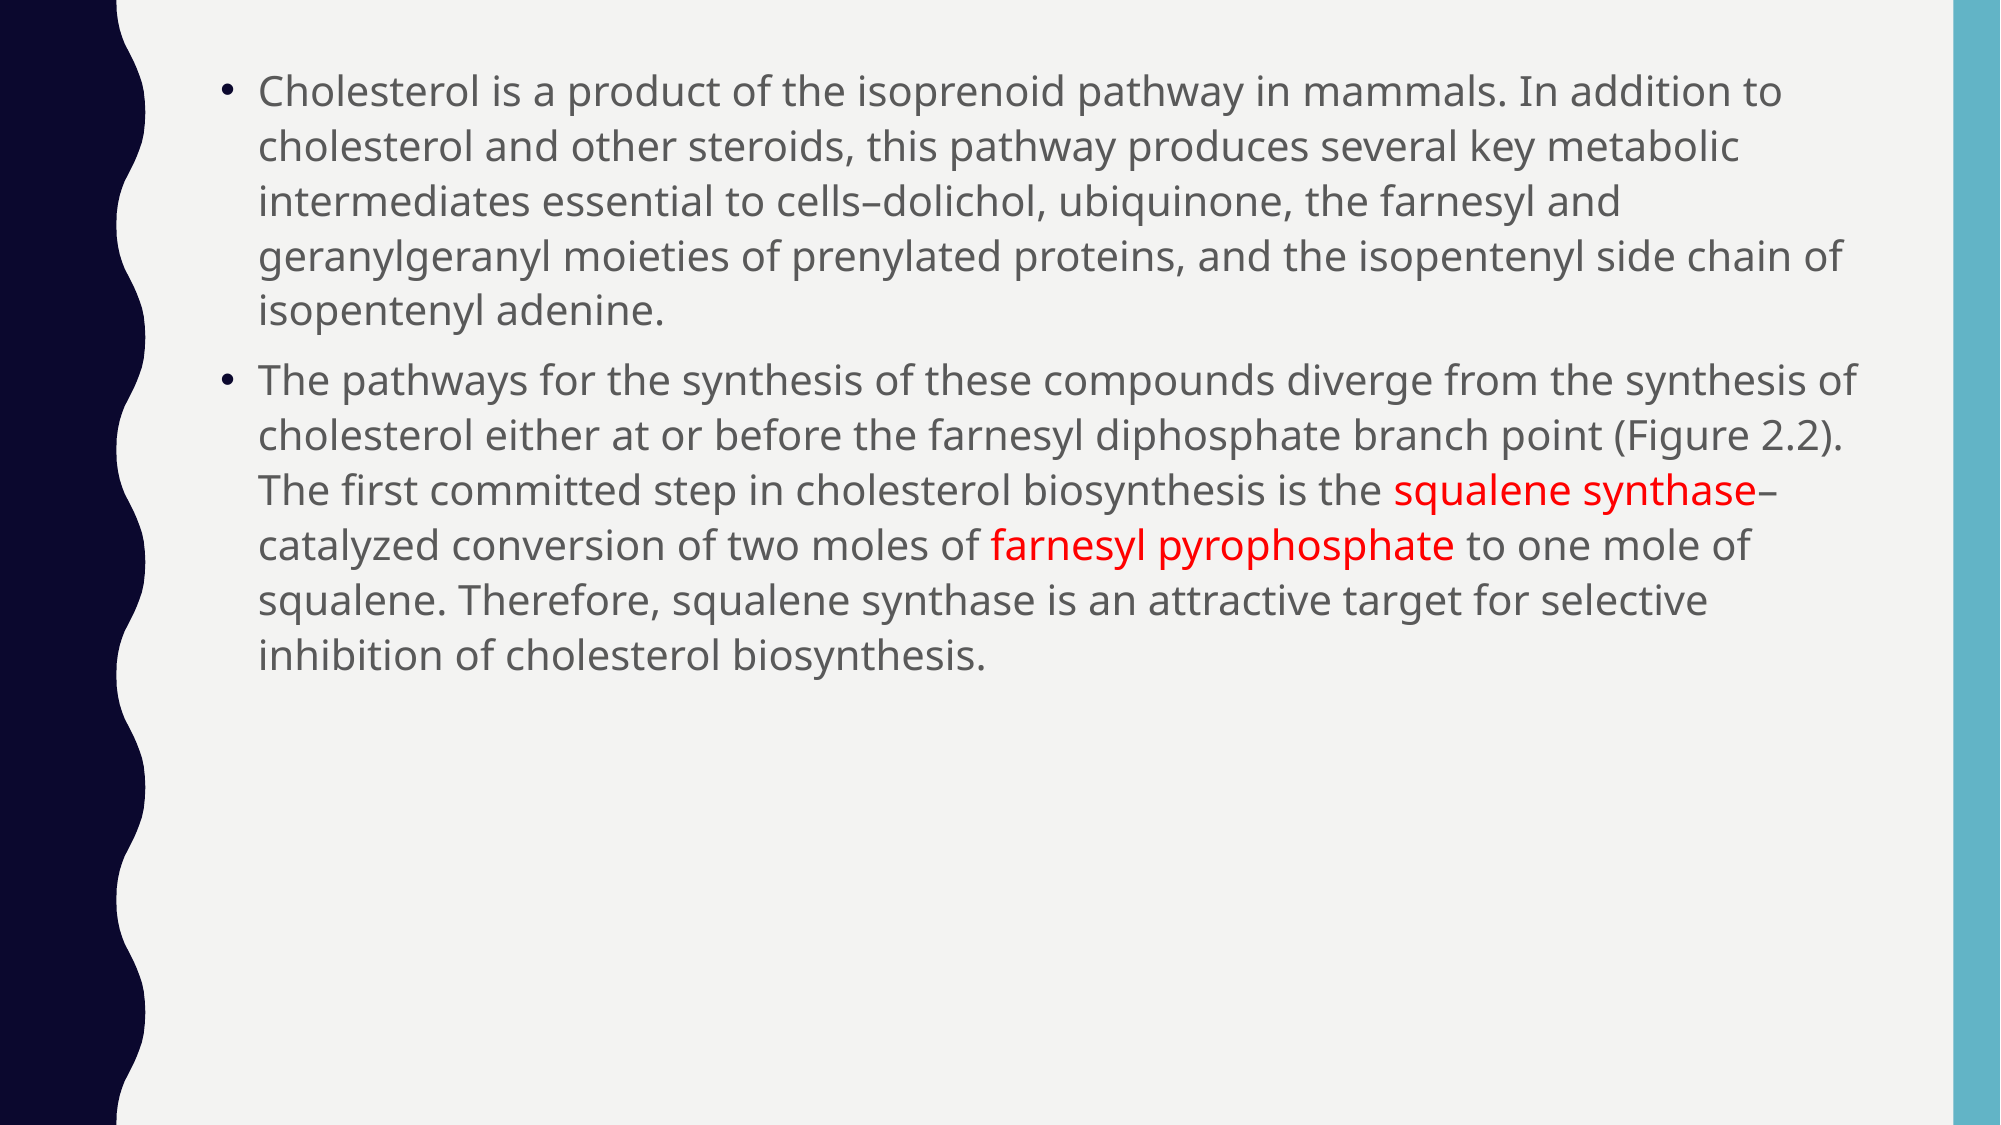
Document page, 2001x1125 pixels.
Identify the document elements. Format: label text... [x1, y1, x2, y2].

list Cholesterol is a product of the isoprenoid pathway in mammals. In addition to cholesterol and other steroids, this pathway produces several key metabolic intermediates essential to cells–dolichol, ubiquinone, the farnesyl and geranylgeranyl moieties of prenylated proteins, and the isopentenyl side chain of isopentenyl adenine. The pathways for the synthesis of these compounds diverge from the synthesis of cholesterol either at or before the farnesyl diphosphate branch point (Figure 2.2). The ﬁrst committed step in cholesterol biosynthesis is the squalene synthase–catalyzed conversion of two moles of farnesyl pyrophosphate to one mole of squalene. Therefore, squalene synthase is an attractive target for selective inhibition of cholesterol biosynthesis. [205, 51, 1875, 965]
